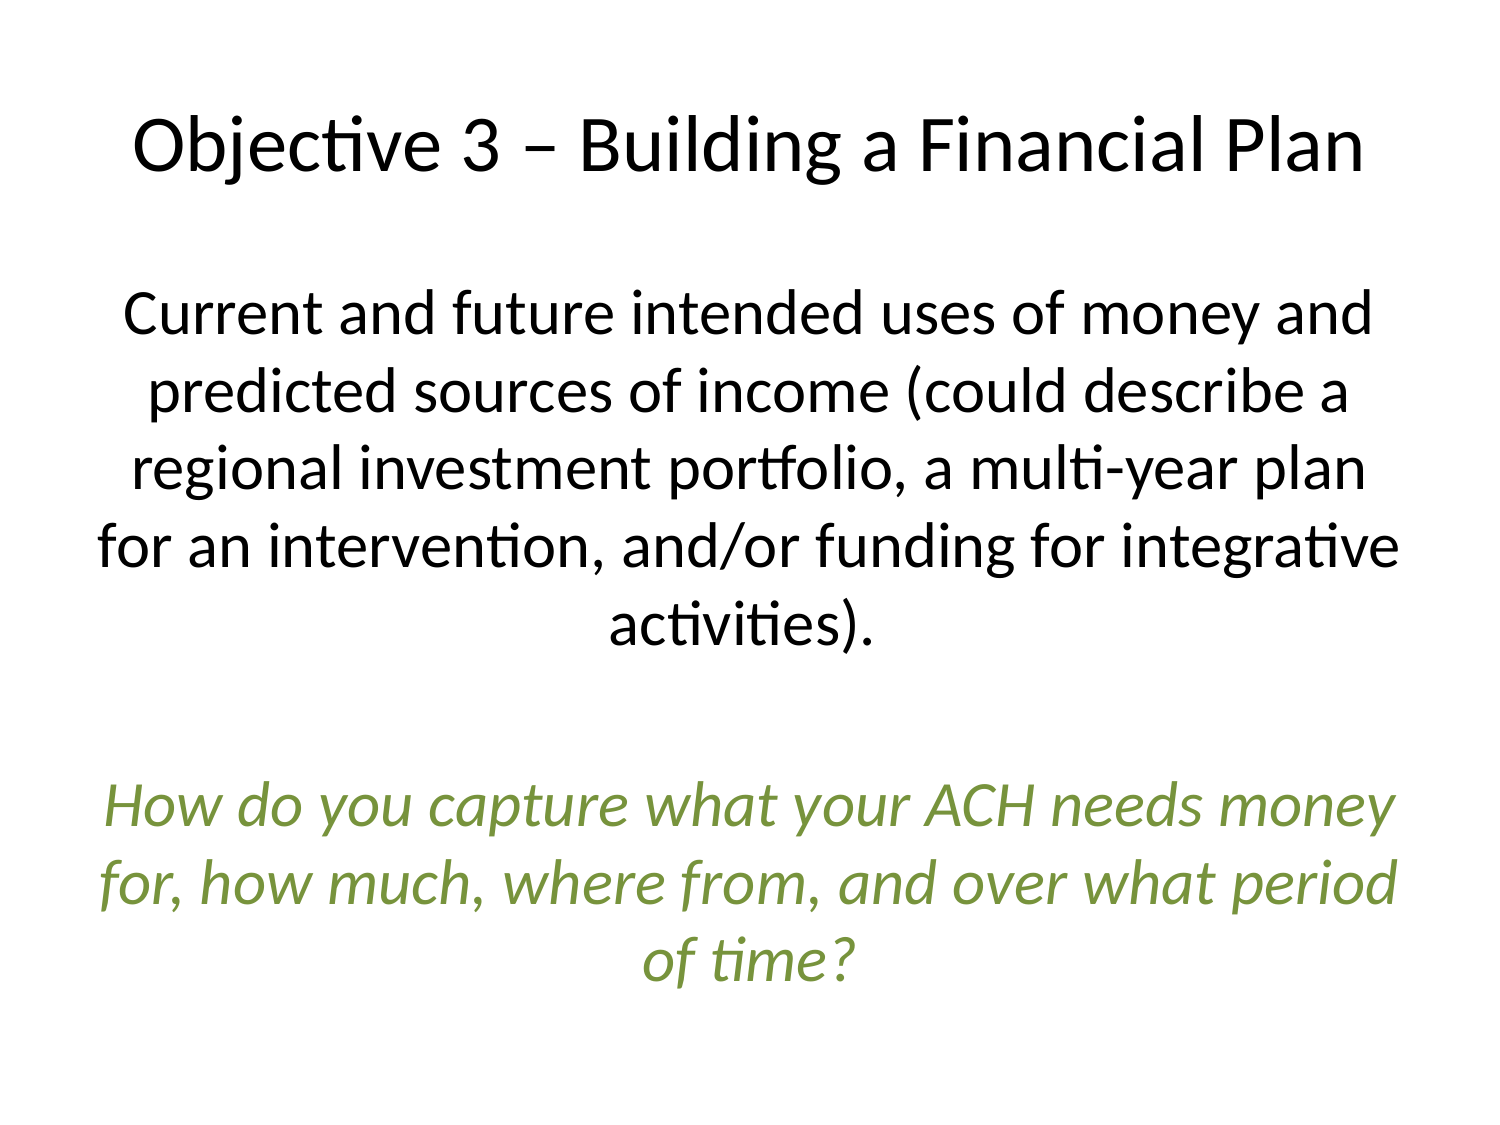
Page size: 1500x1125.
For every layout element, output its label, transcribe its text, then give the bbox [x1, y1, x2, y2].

title Objective 3 – Building a Financial Plan [75, 45, 1425, 233]
list Current and future intended uses of money and predicted sources of income (could describe a regional investment portfolio, a multi-year plan for an intervention, and/or funding for integrative activities). How do you capture what your ACH needs money for, how much, where from, and over what period of time? [75, 262, 1425, 1005]
